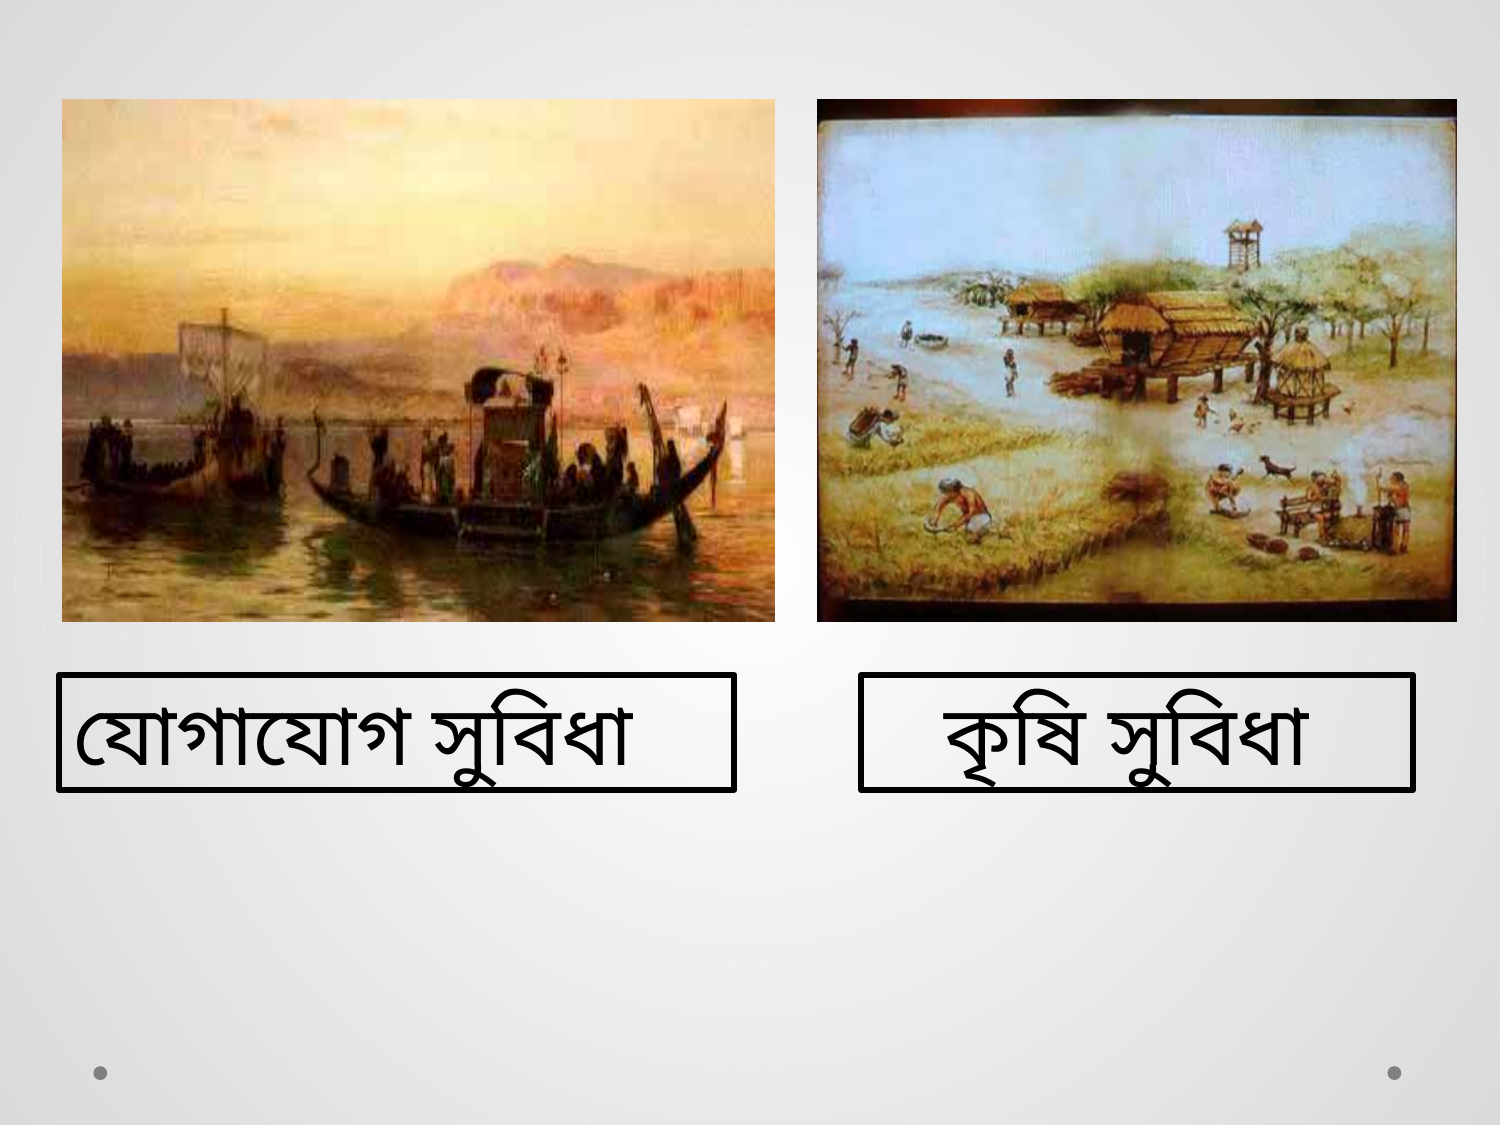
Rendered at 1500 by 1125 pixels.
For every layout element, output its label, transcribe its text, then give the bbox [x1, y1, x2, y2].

text_box কৃষি সুবিধা [861, 675, 1414, 790]
text_box যোগাযোগ সুবিধা [58, 675, 735, 790]
picture [817, 99, 1457, 622]
picture [62, 99, 776, 622]
